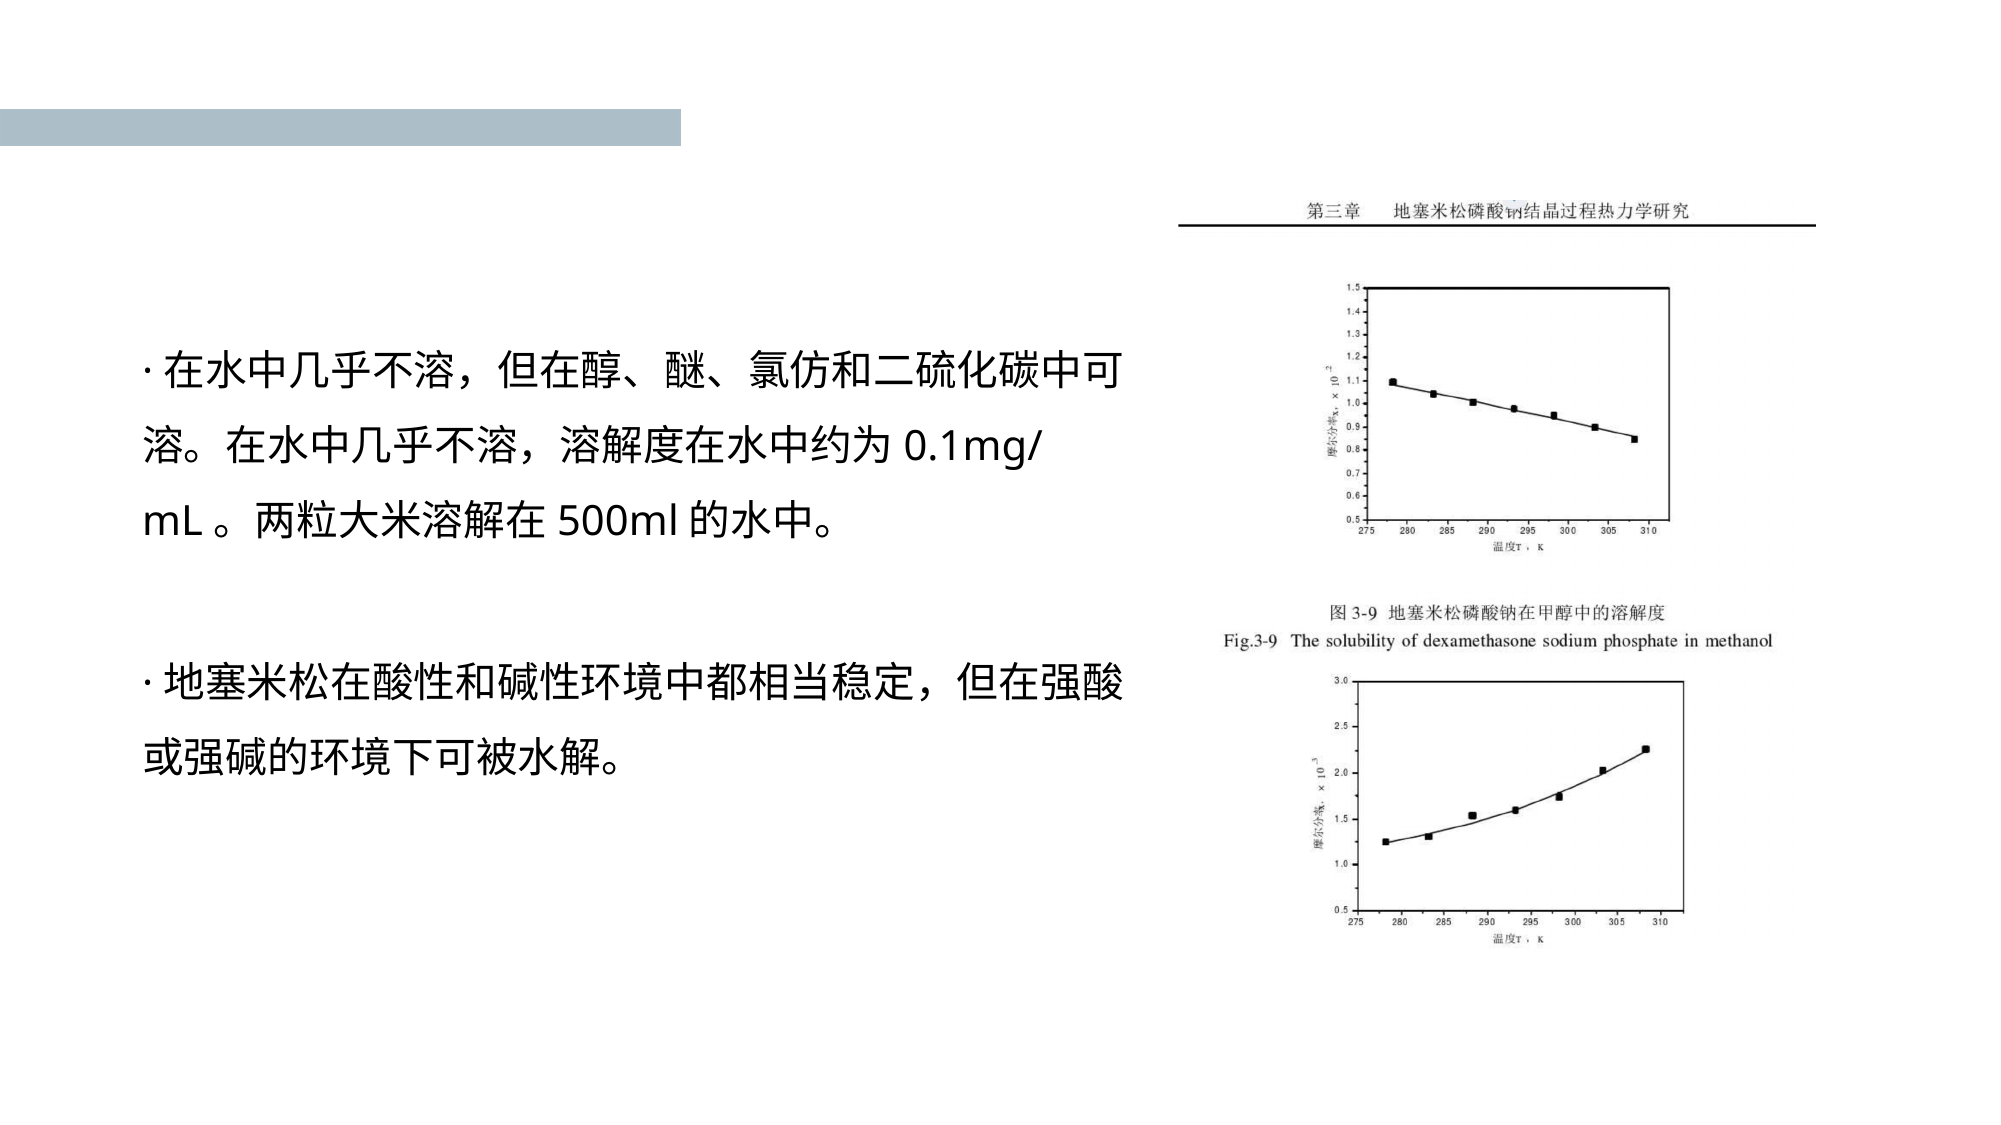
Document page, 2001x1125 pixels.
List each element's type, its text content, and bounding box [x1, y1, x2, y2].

picture [1177, 199, 1817, 950]
text_box [0, 109, 681, 146]
list ·在水中几乎不溶，但在醇、醚、氯仿和二硫化碳中可溶。在水中几乎不溶，溶解度在水中约为0.1mg/mL。两粒大米溶解在500ml的水中。 ·地塞米松在酸性和碱性环境中都相当稳定，但在强酸或强碱的环境下可被水解。 [127, 311, 1139, 962]
